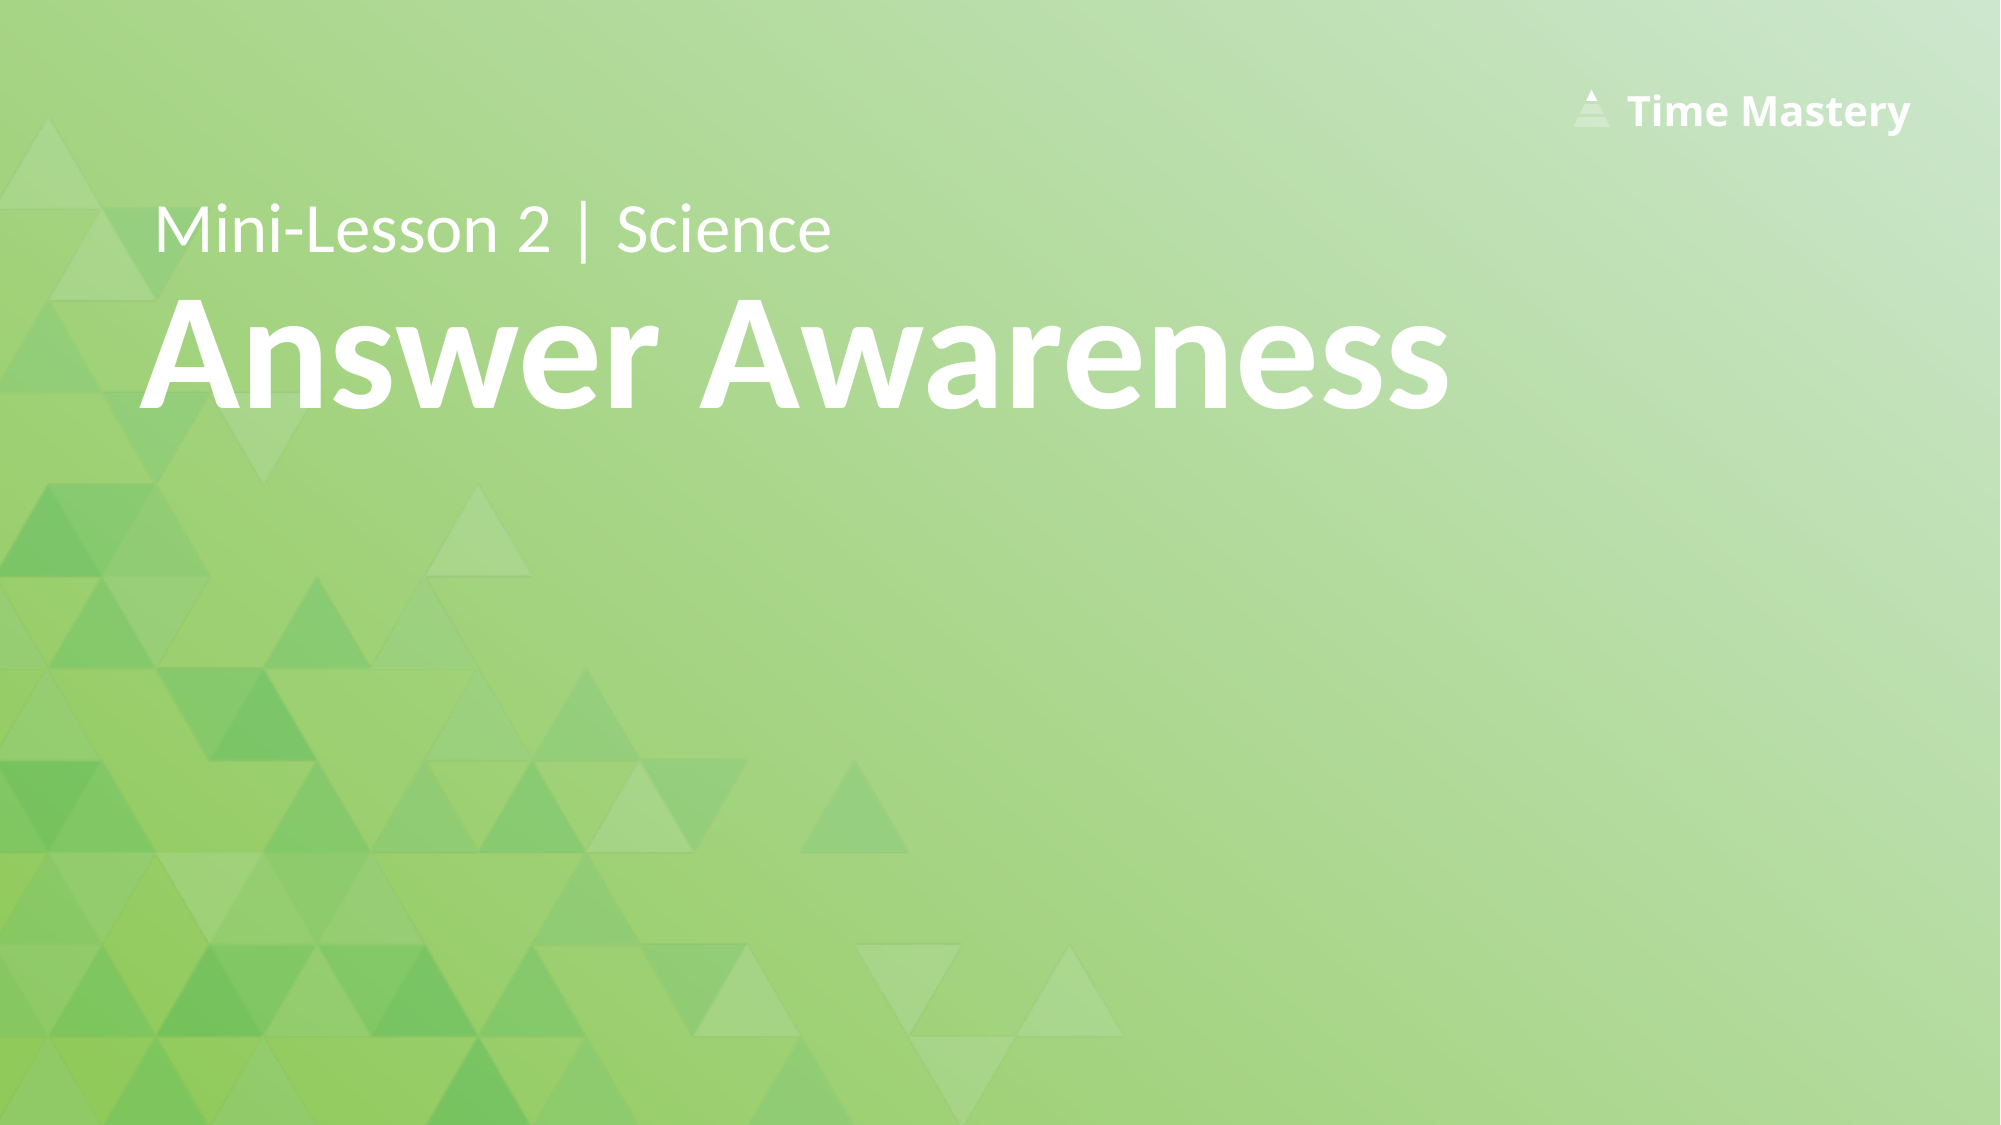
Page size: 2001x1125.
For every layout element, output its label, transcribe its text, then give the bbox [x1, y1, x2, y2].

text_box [1573, 83, 1943, 150]
picture [55, 59, 1066, 1125]
text_box Answer Awareness [1066, 256, 1541, 392]
